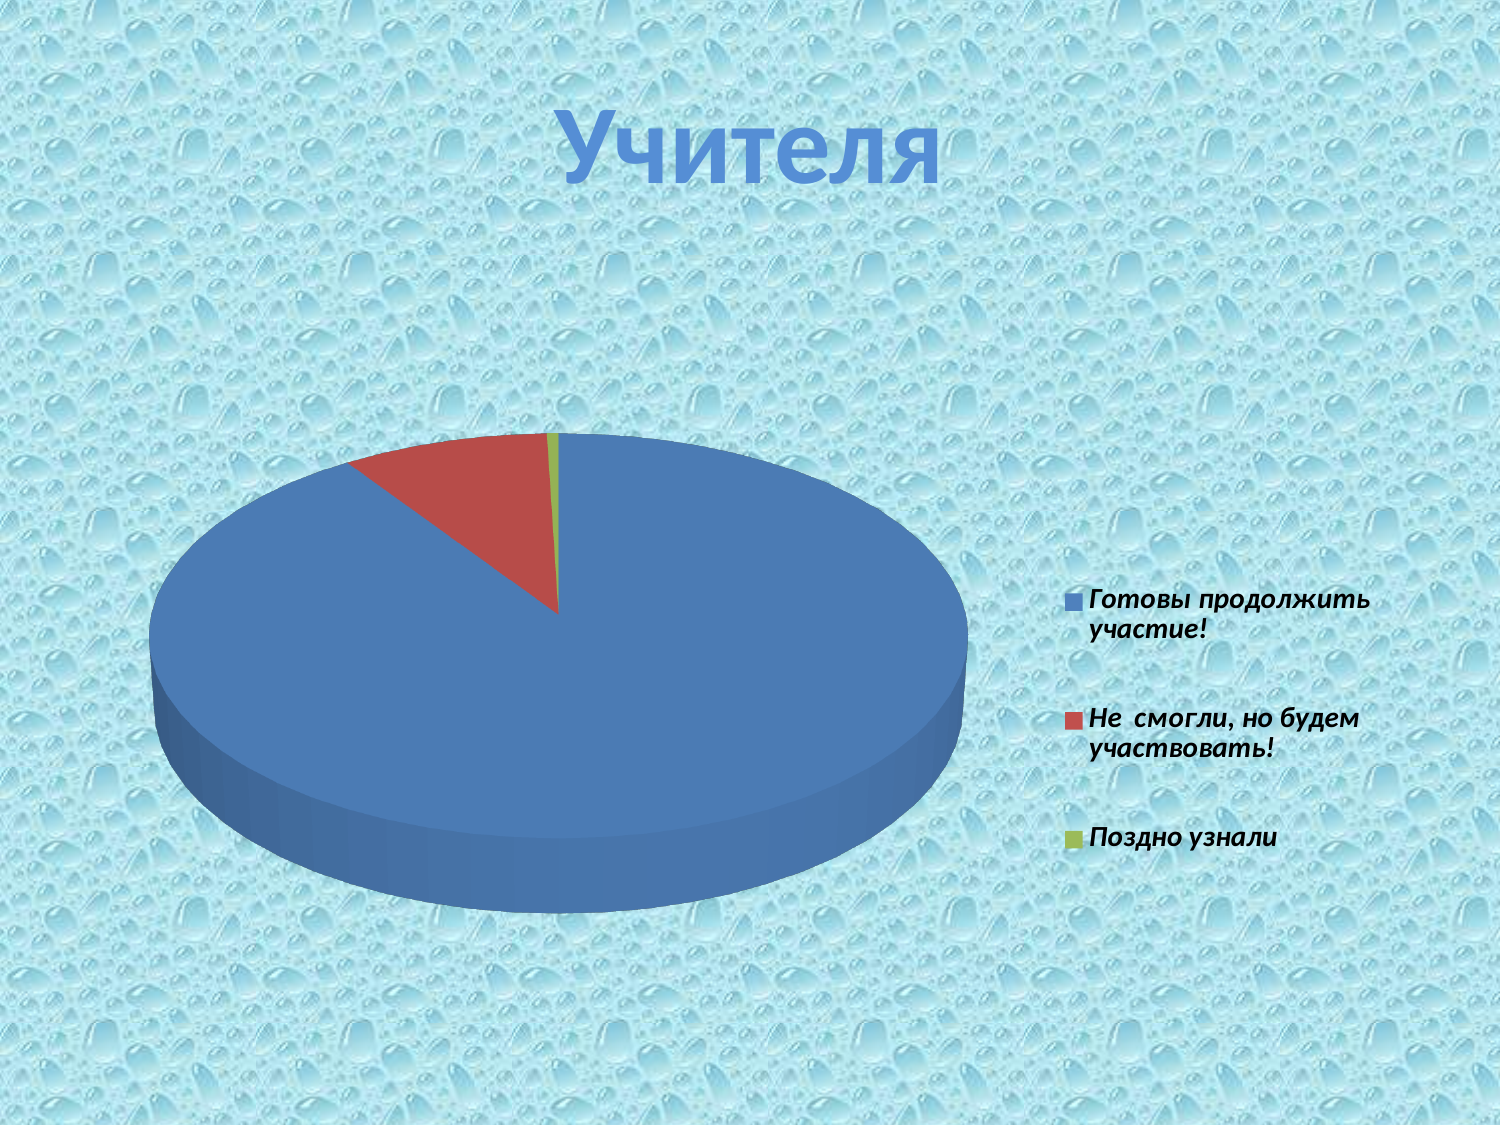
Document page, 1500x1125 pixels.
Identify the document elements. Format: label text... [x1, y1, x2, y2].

picture [0, 0, 1500, 1125]
chart [58, 269, 1419, 915]
title Учителя [75, 45, 1425, 233]
